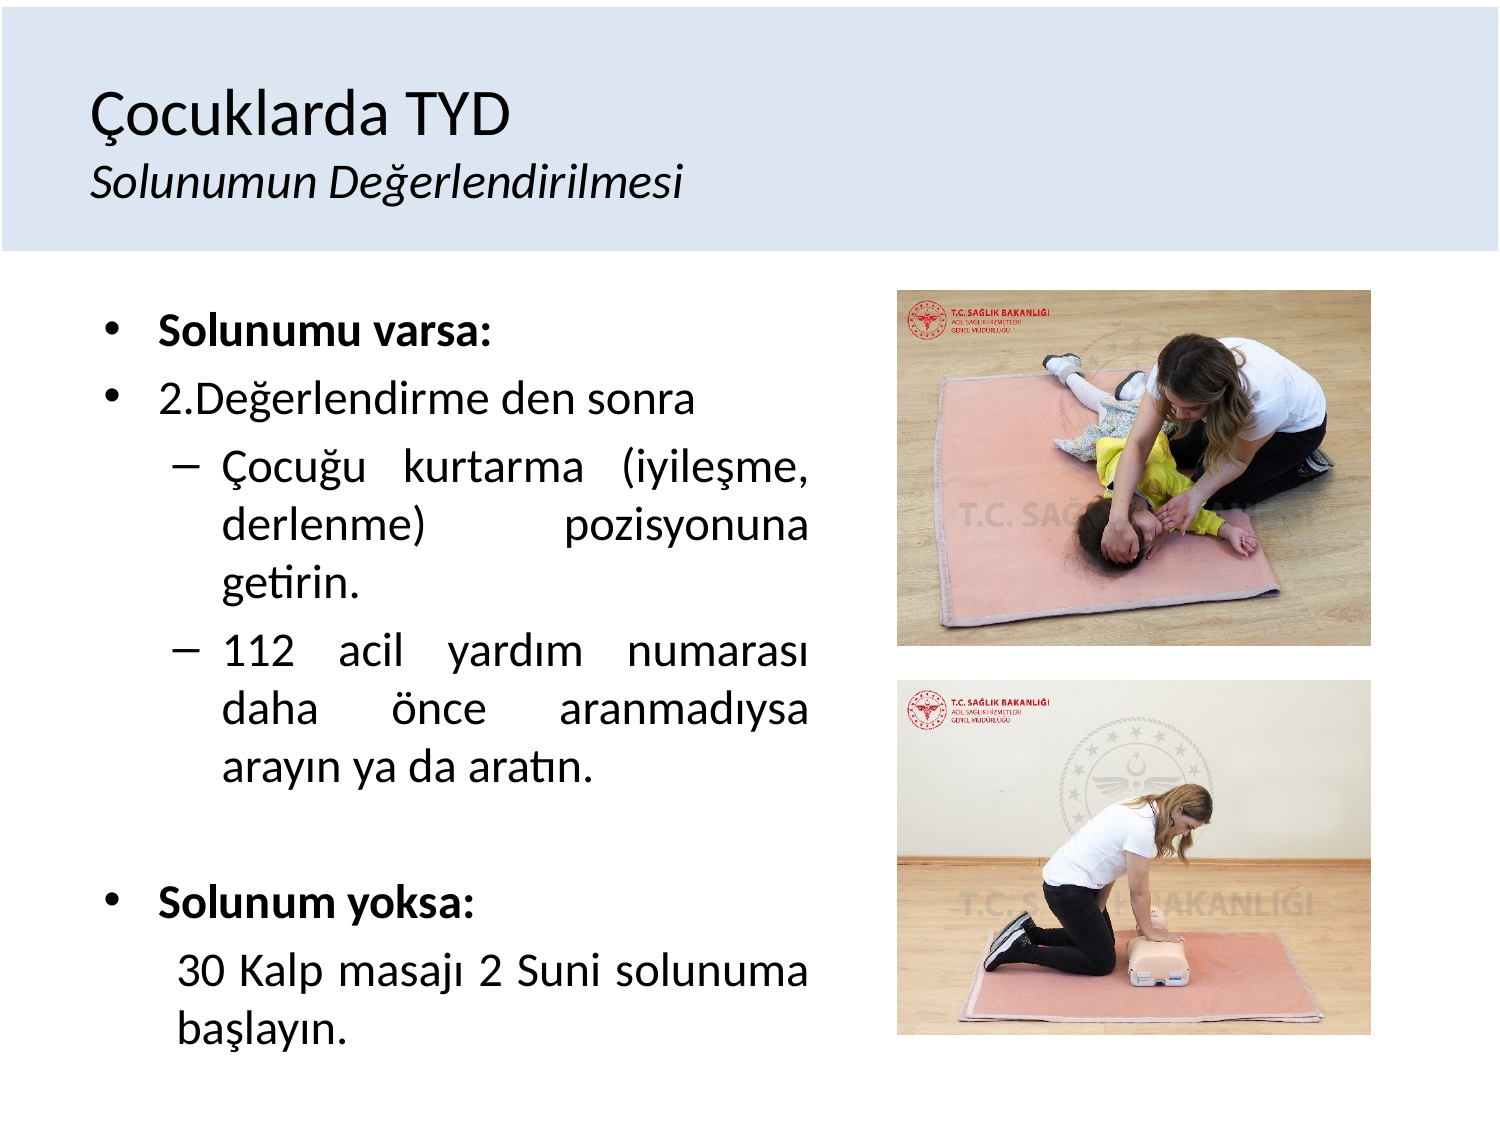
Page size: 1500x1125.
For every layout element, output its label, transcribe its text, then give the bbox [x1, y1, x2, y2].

text_box [0, 5, 1500, 253]
text_box Solunumu varsa: 2.Değerlendirme den sonra Çocuğu kurtarma (iyileşme, derlenme) pozisyonuna getirin. 112 acil yardım numarası daha önce aranmadıysa arayın ya da aratın. Solunum yoksa: 30 Kalp masajı 2 Suni solunuma başlayın. [88, 290, 825, 1066]
picture [897, 680, 1371, 1036]
picture [897, 290, 1371, 646]
title Çocuklarda TYD Solunumun Değerlendirilmesi [75, 45, 1317, 233]
